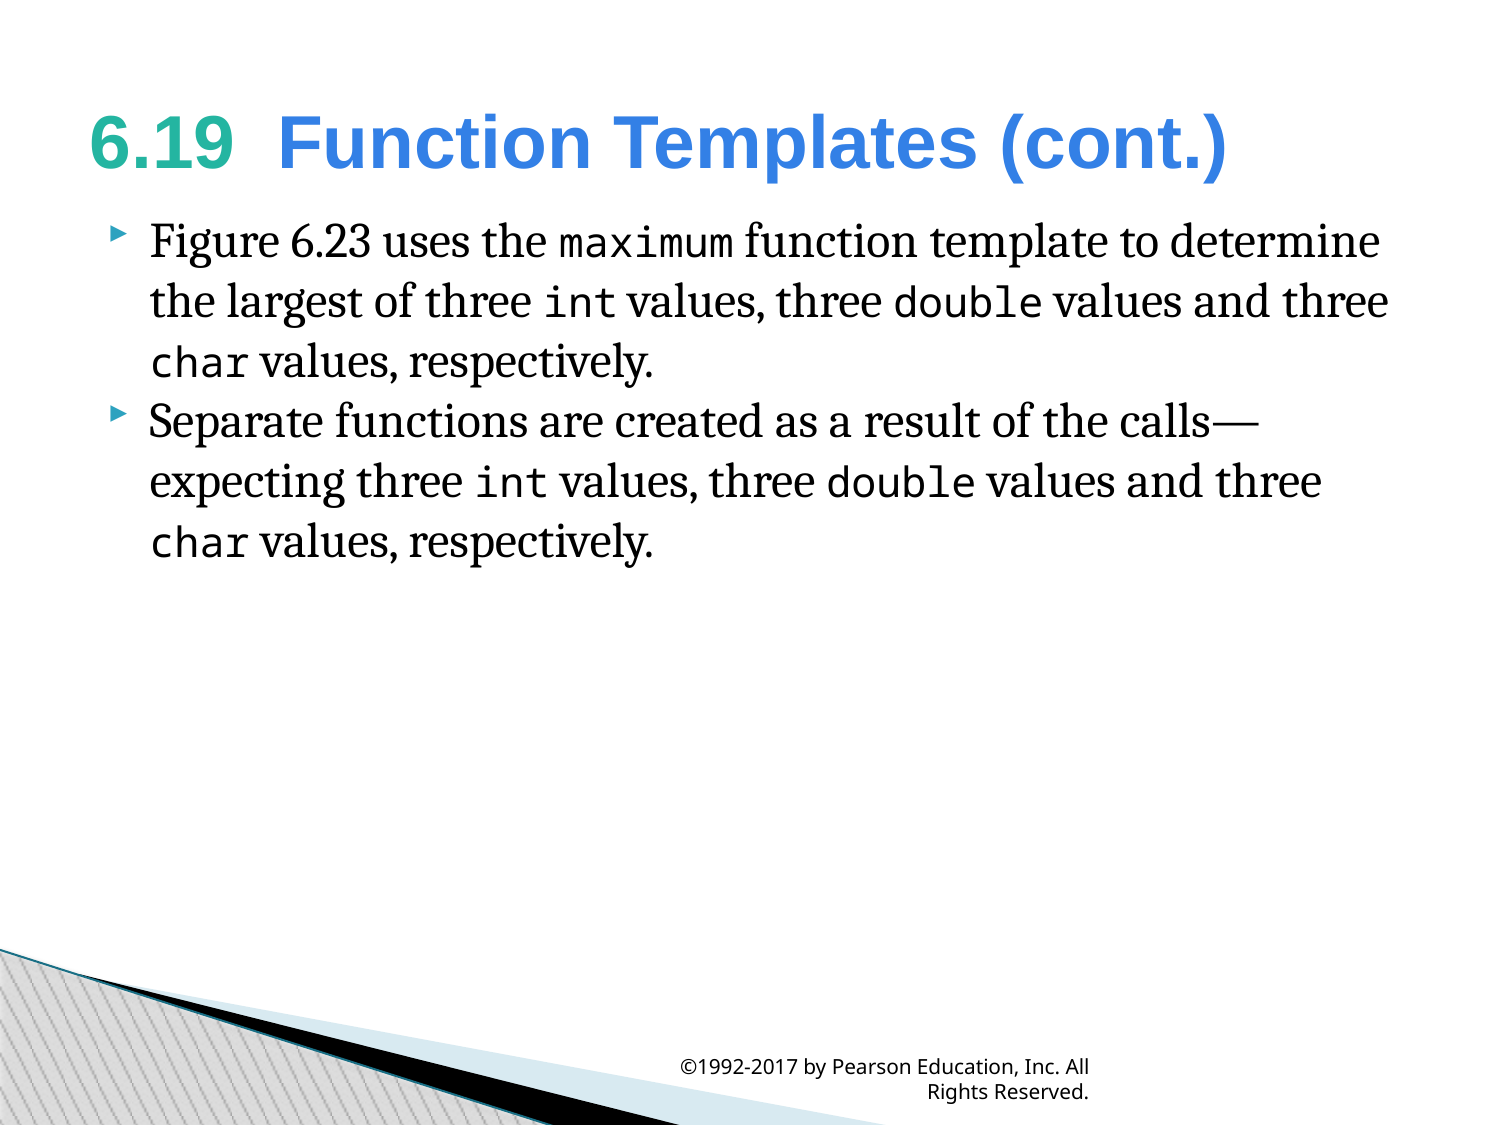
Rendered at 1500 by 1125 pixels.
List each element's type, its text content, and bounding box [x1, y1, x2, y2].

text_box Figure 6.23 uses the maximum function template to determine the largest of three int values, three double values and three char values, respectively. Separate functions are created as a result of the calls—expecting three int values, three double values and three char values, respectively. [75, 200, 1425, 943]
text_box ©1992-2017 by Pearson Education, Inc. All Rights Reserved. [649, 1051, 1105, 1112]
text_box 6.19 Function Templates (cont.) [75, 45, 1425, 200]
